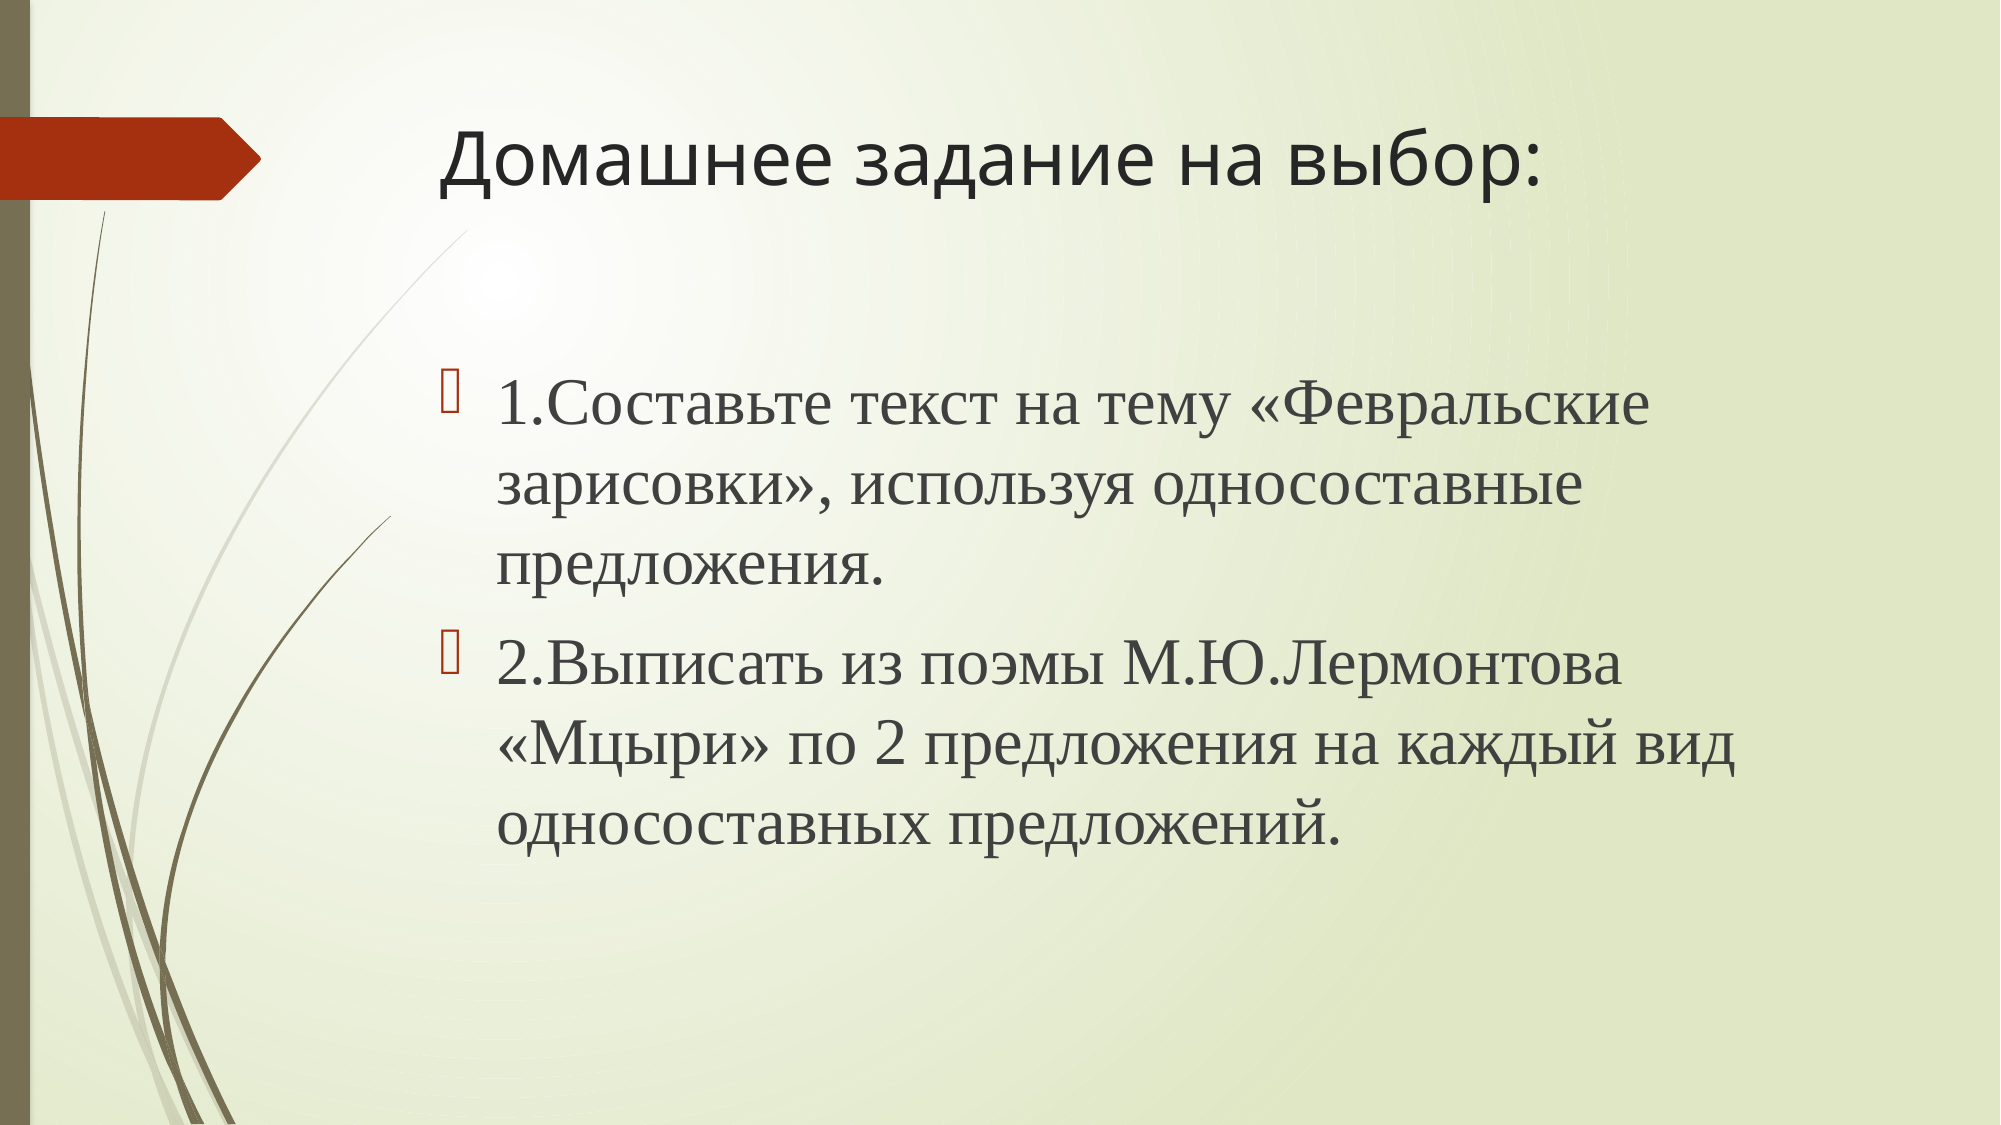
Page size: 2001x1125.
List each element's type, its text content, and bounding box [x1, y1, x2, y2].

list 1.Составьте текст на тему «Февральские зарисовки», используя односоставные предложения. 2.Выписать из поэмы М.Ю.Лермонтова «Мцыри» по 2 предложения на каждый вид односоставных предложений. [424, 350, 1888, 970]
title Домашнее задание на выбор: [425, 102, 1888, 313]
